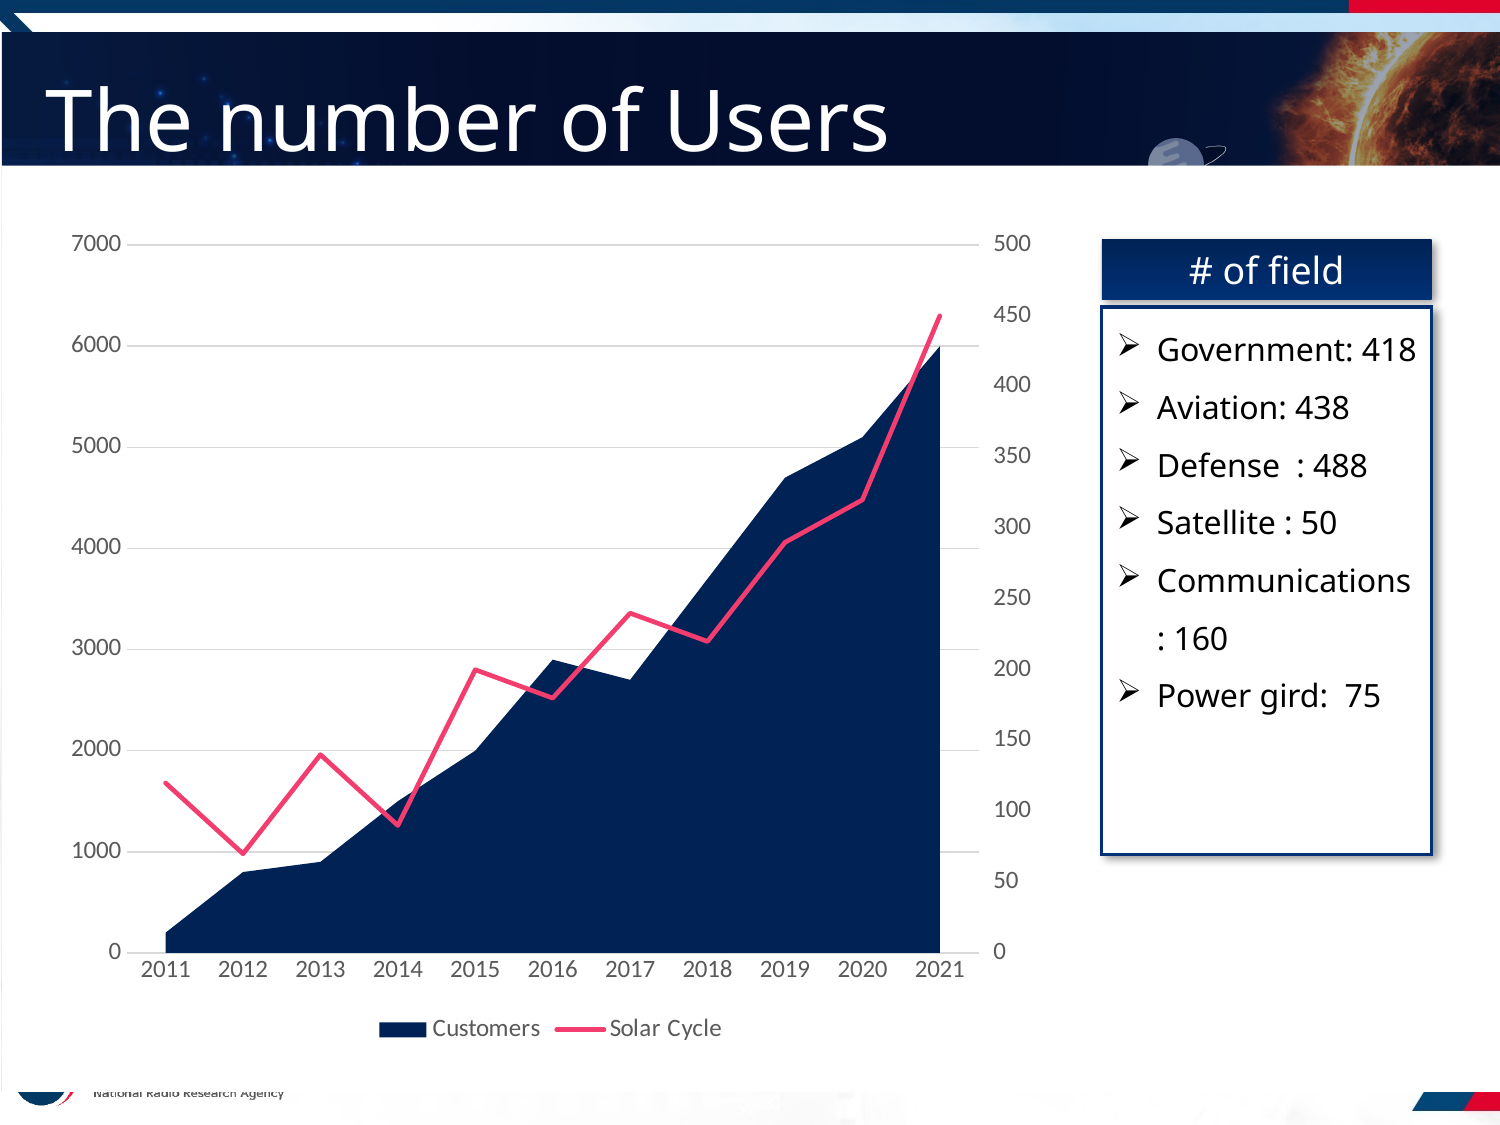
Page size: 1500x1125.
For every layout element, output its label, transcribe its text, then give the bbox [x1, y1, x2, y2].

picture [0, 0, 1500, 1125]
chart [50, 215, 1051, 1049]
text_box The number of Users [32, 28, 1367, 32]
